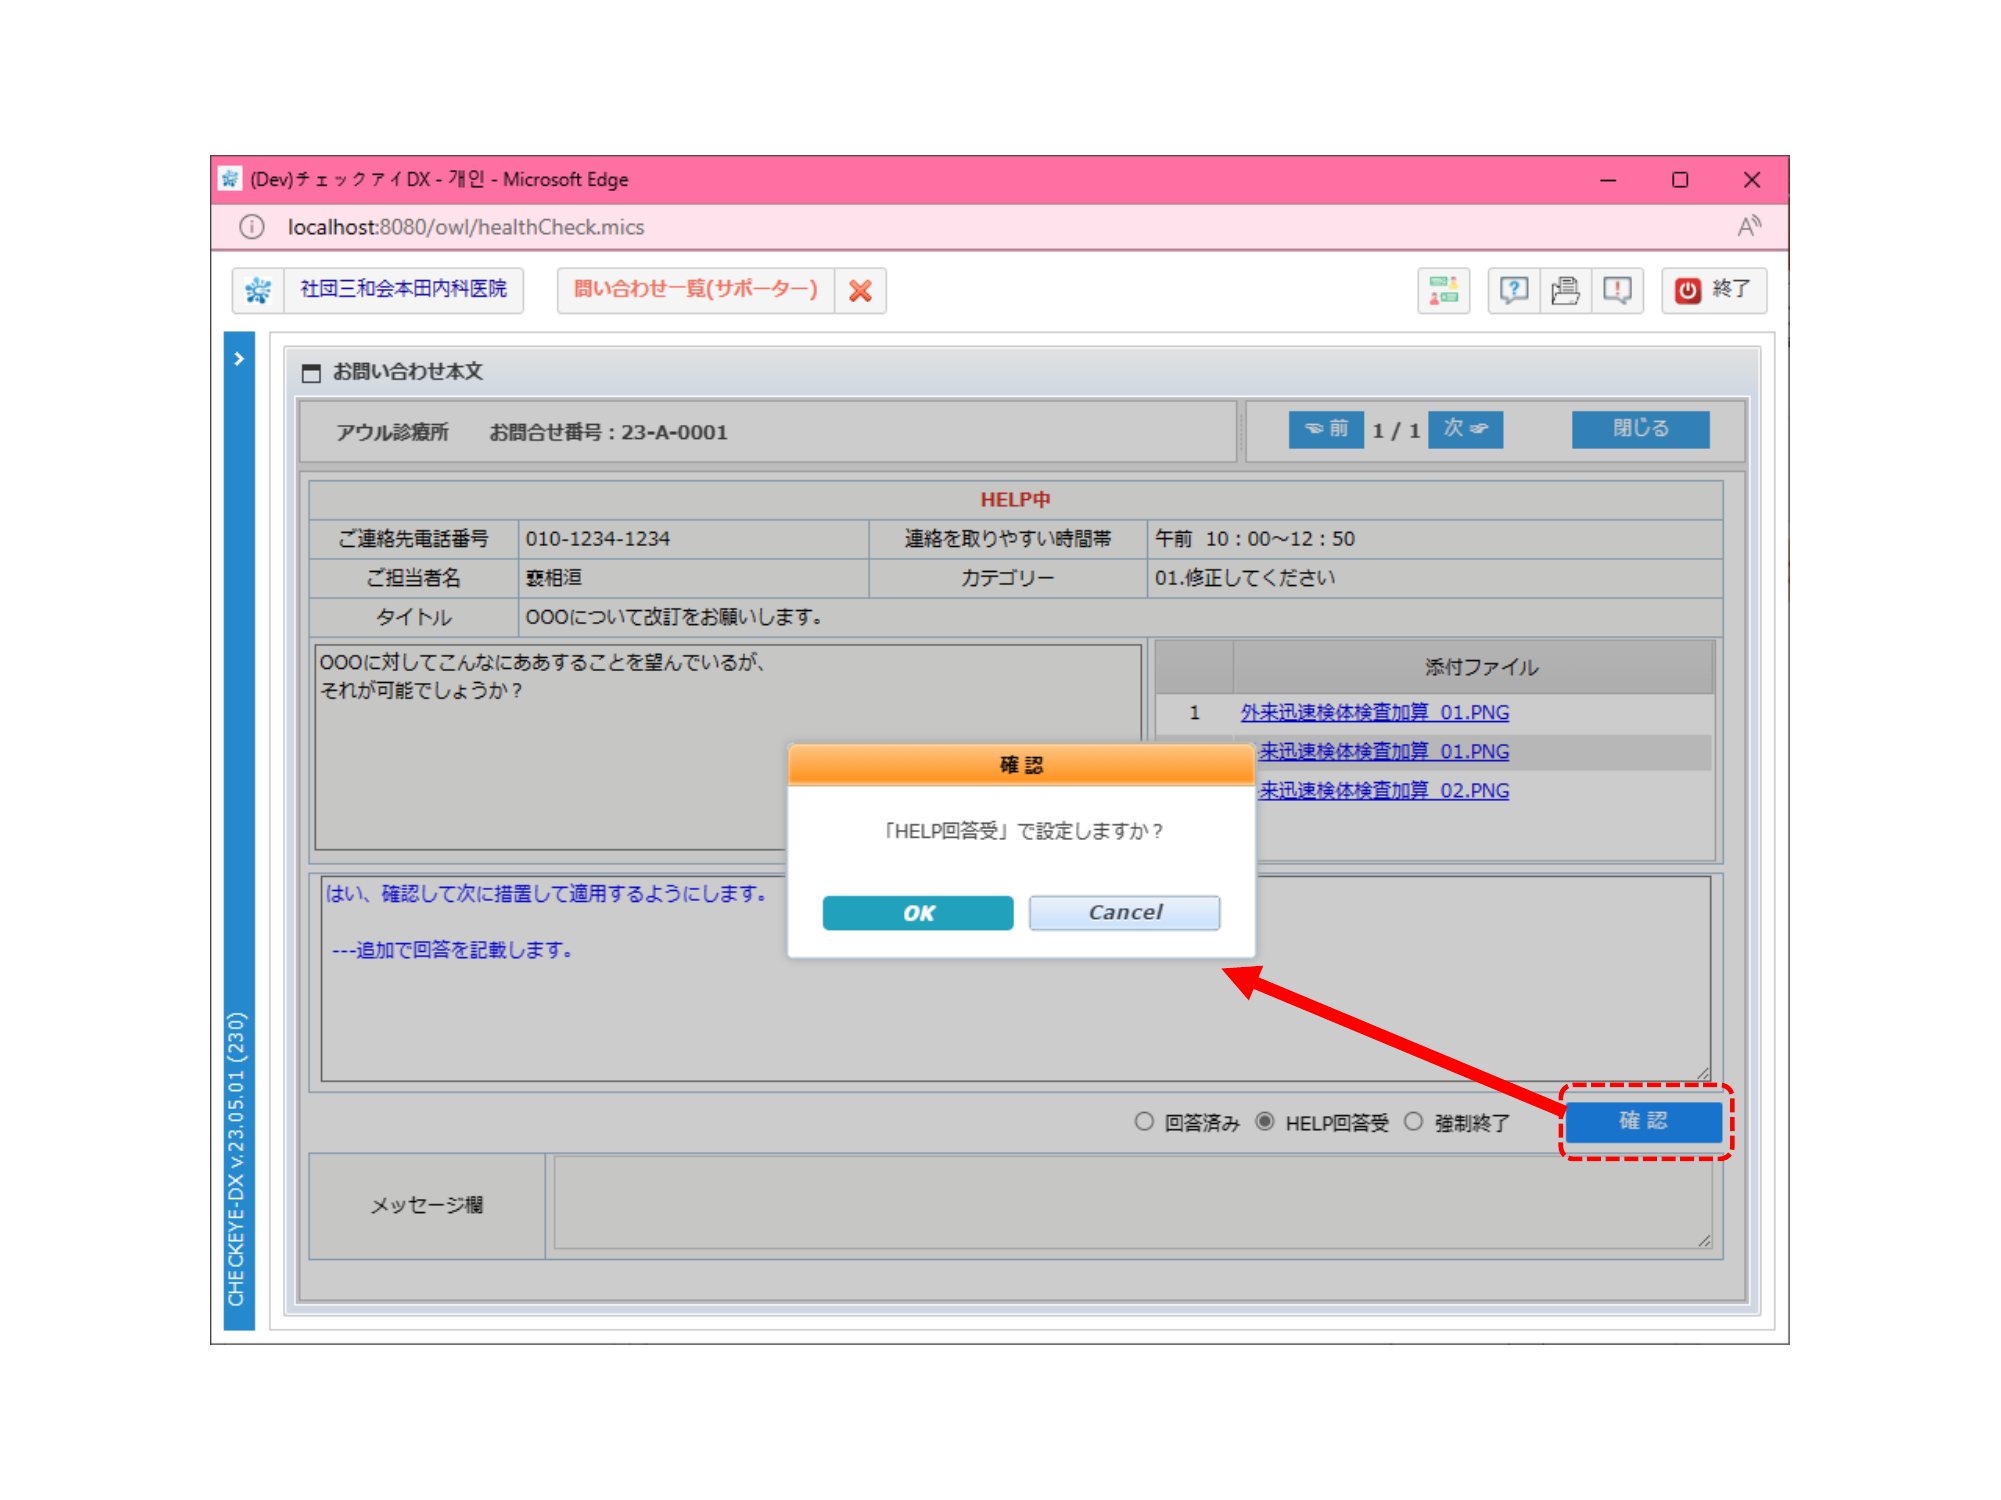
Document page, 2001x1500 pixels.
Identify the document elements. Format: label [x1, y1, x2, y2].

picture [210, 155, 1790, 1345]
text_box [1221, 968, 1566, 1113]
